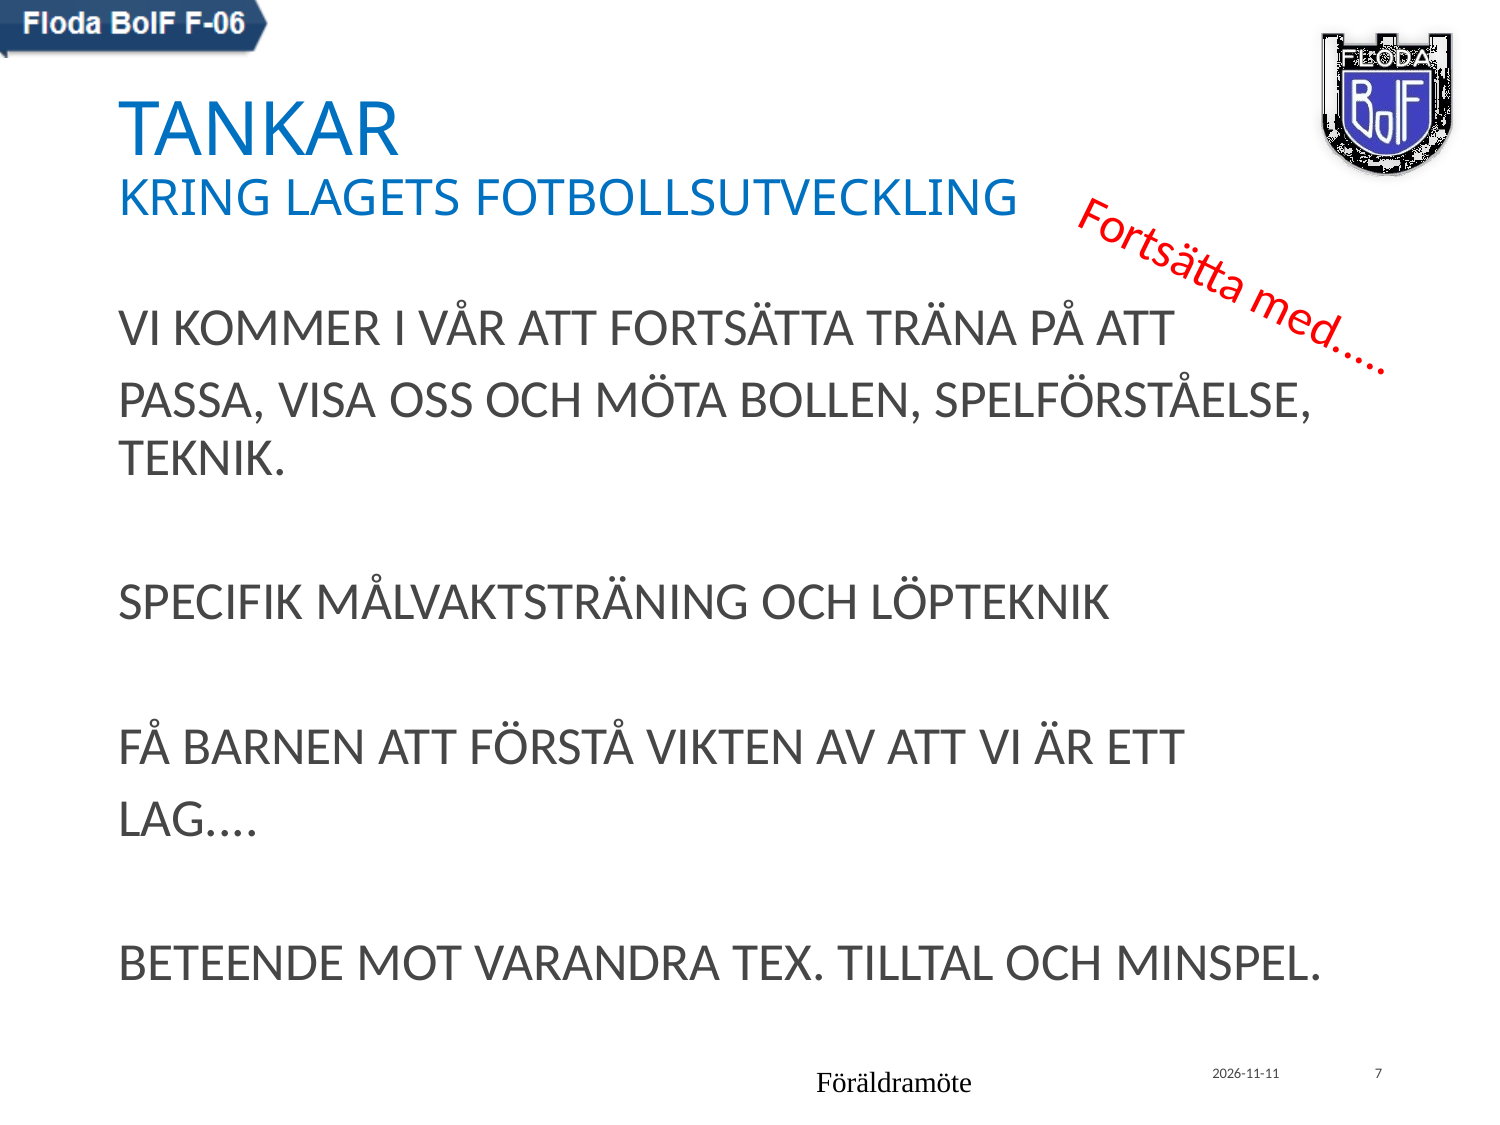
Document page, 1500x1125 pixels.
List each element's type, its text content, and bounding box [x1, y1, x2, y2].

title Tankar kring lagets fotbollsutveckling [103, 124, 1397, 193]
text_box Fortsätta med..... [1054, 167, 1425, 400]
footer Föräldramöte [644, 1056, 1151, 1092]
slide_number 7 [1328, 1056, 1397, 1092]
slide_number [1185, 1056, 1294, 1092]
text_box Vi kommer i vår att fortsätta träna på att passa, visa oss och möta bollen, spelförståelse, teknik. Specifik Målvaktsträning och löpteknik få barnen att förstå vikten av att vi är ett Lag.... Beteende mot varandra tex. tilltal och minspel. [103, 291, 1463, 1006]
picture [0, 0, 271, 58]
picture [1317, 28, 1457, 180]
